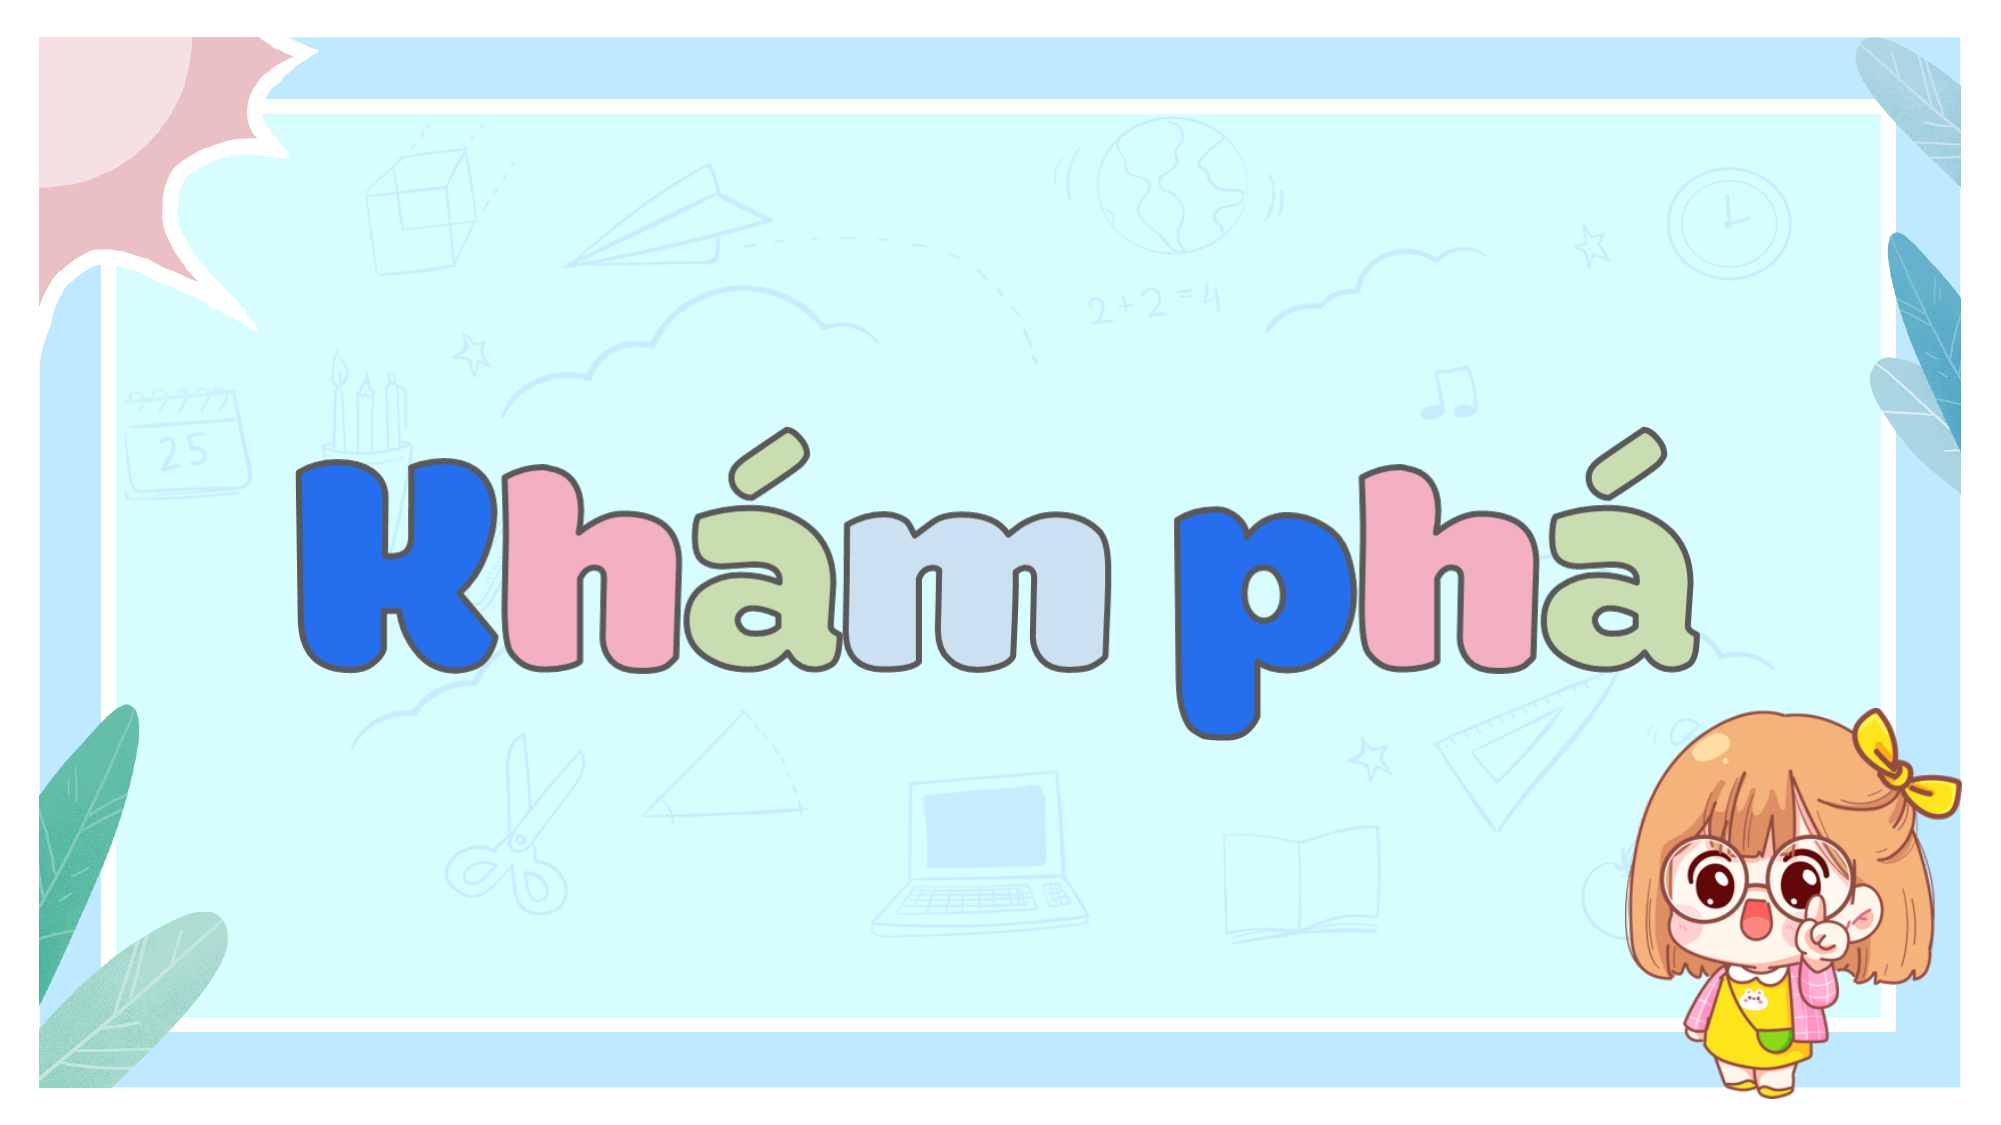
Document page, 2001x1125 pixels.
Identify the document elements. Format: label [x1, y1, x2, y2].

picture [105, 93, 1996, 1099]
